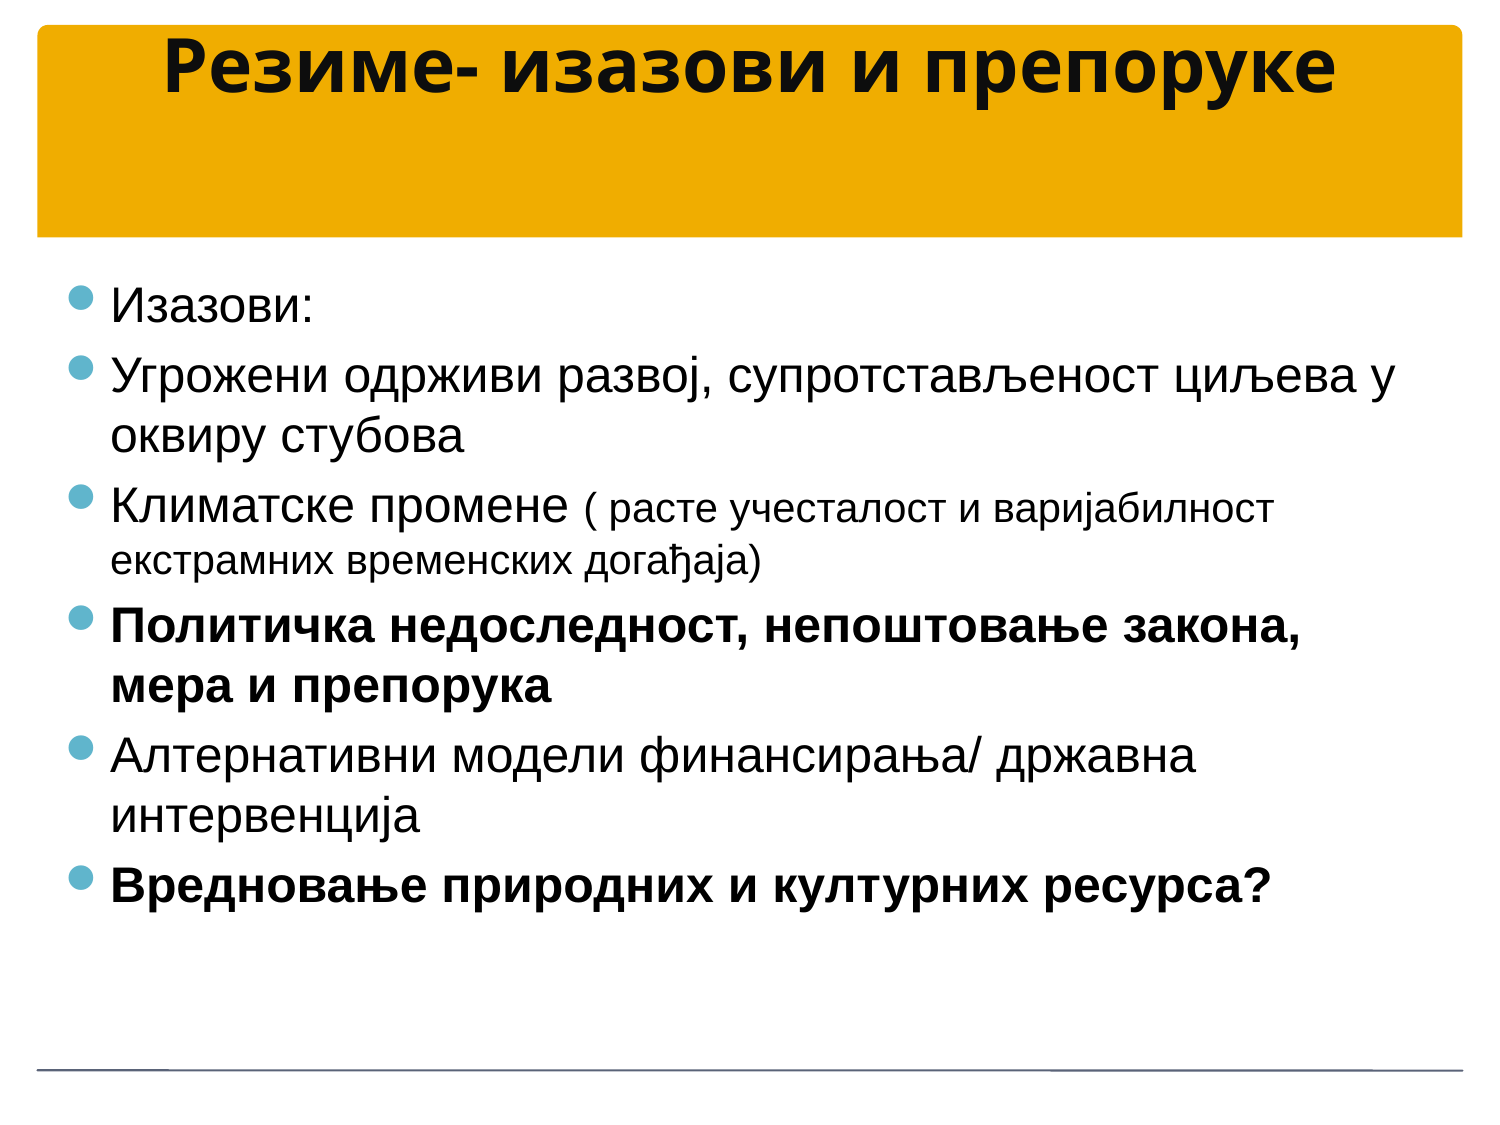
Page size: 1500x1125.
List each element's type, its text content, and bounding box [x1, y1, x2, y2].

list Изазови: Угрожени одрживи развој, супротстављеност циљева у оквиру стубова Климатске промене ( расте учесталост и варијабилност екстрамних временских догађаја) Политичка недоследност, непоштовање закона, мера и препорука Алтернативни модели финансирања/ државна интервенција Вредновање природних и културних ресурса? [50, 125, 1450, 1094]
title Резиме- изазови и препоруке [50, 0, 1450, 125]
